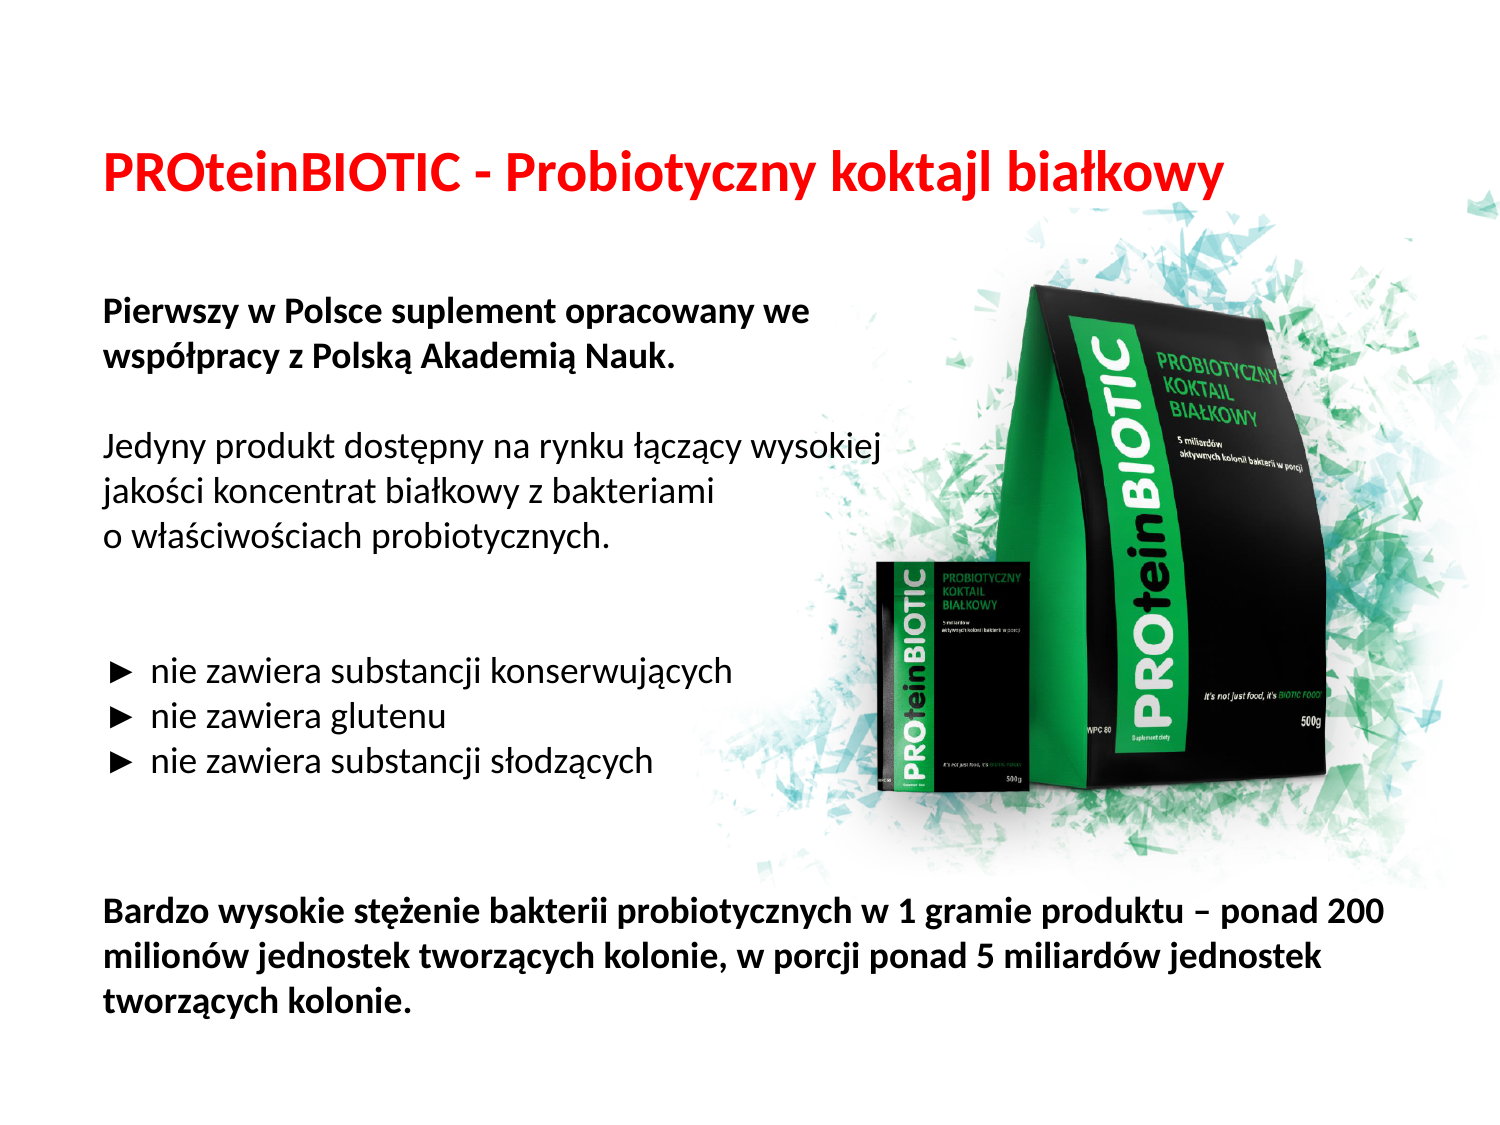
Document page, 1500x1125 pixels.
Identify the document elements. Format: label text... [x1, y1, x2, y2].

text_box Pierwszy w Polsce suplement opracowany we współpracy z Polską Akademią Nauk. Jedyny produkt dostępny na rynku łączący wysokiej jakości koncentrat białkowy z bakteriami o właściwościach probiotycznych. ► nie zawiera substancji konserwujących ► nie zawiera glutenu ► nie zawiera substancji słodzących [88, 278, 683, 834]
text_box PROteinBIOTIC - Probiotyczny koktajl białkowy [88, 125, 1400, 211]
picture [688, 186, 1500, 906]
text_box Bardzo wysokie stężenie bakterii probiotycznych w 1 gramie produktu – ponad 200 milionów jednostek tworzących kolonie, w porcji ponad 5 miliardów jednostek tworzących kolonie. [88, 878, 1424, 1029]
